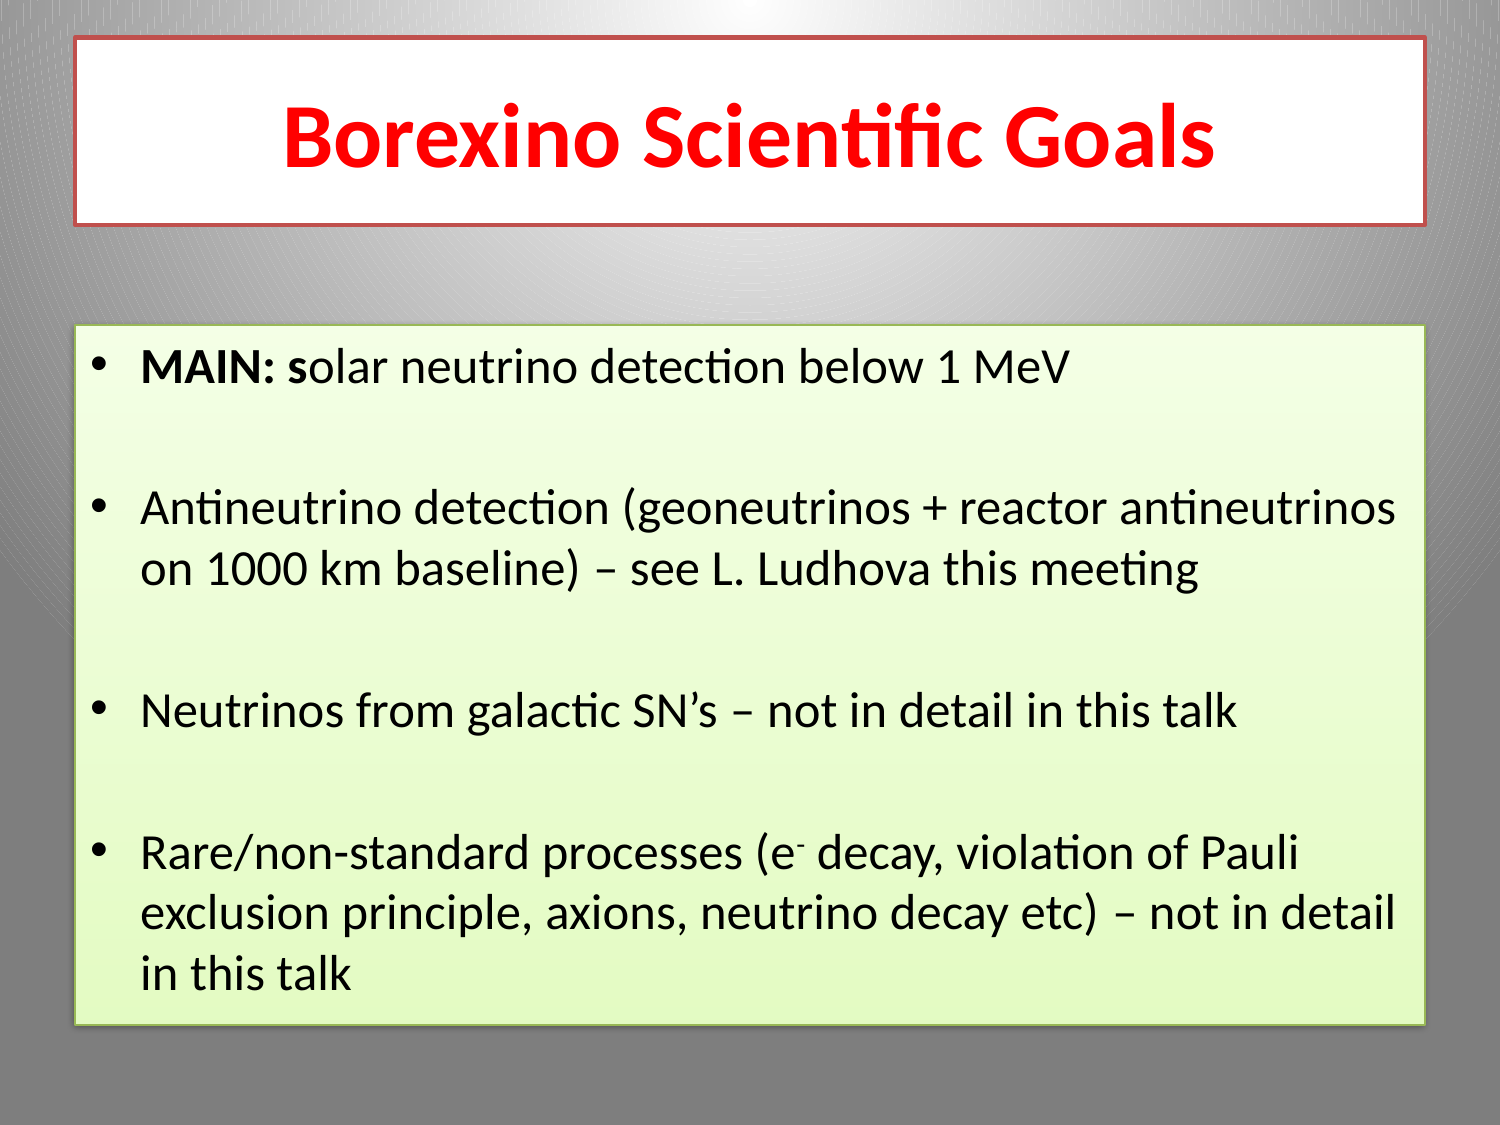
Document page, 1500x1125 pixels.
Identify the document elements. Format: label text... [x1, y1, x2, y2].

list MAIN: solar neutrino detection below 1 MeV Antineutrino detection (geoneutrinos + reactor antineutrinos on 1000 km baseline) – see L. Ludhova this meeting Neutrinos from galactic SN’s – not in detail in this talk Rare/non-standard processes (e- decay, violation of Pauli exclusion principle, axions, neutrino decay etc) – not in detail in this talk [74, 324, 1426, 1026]
title Borexino Scientific Goals [73, 35, 1427, 227]
